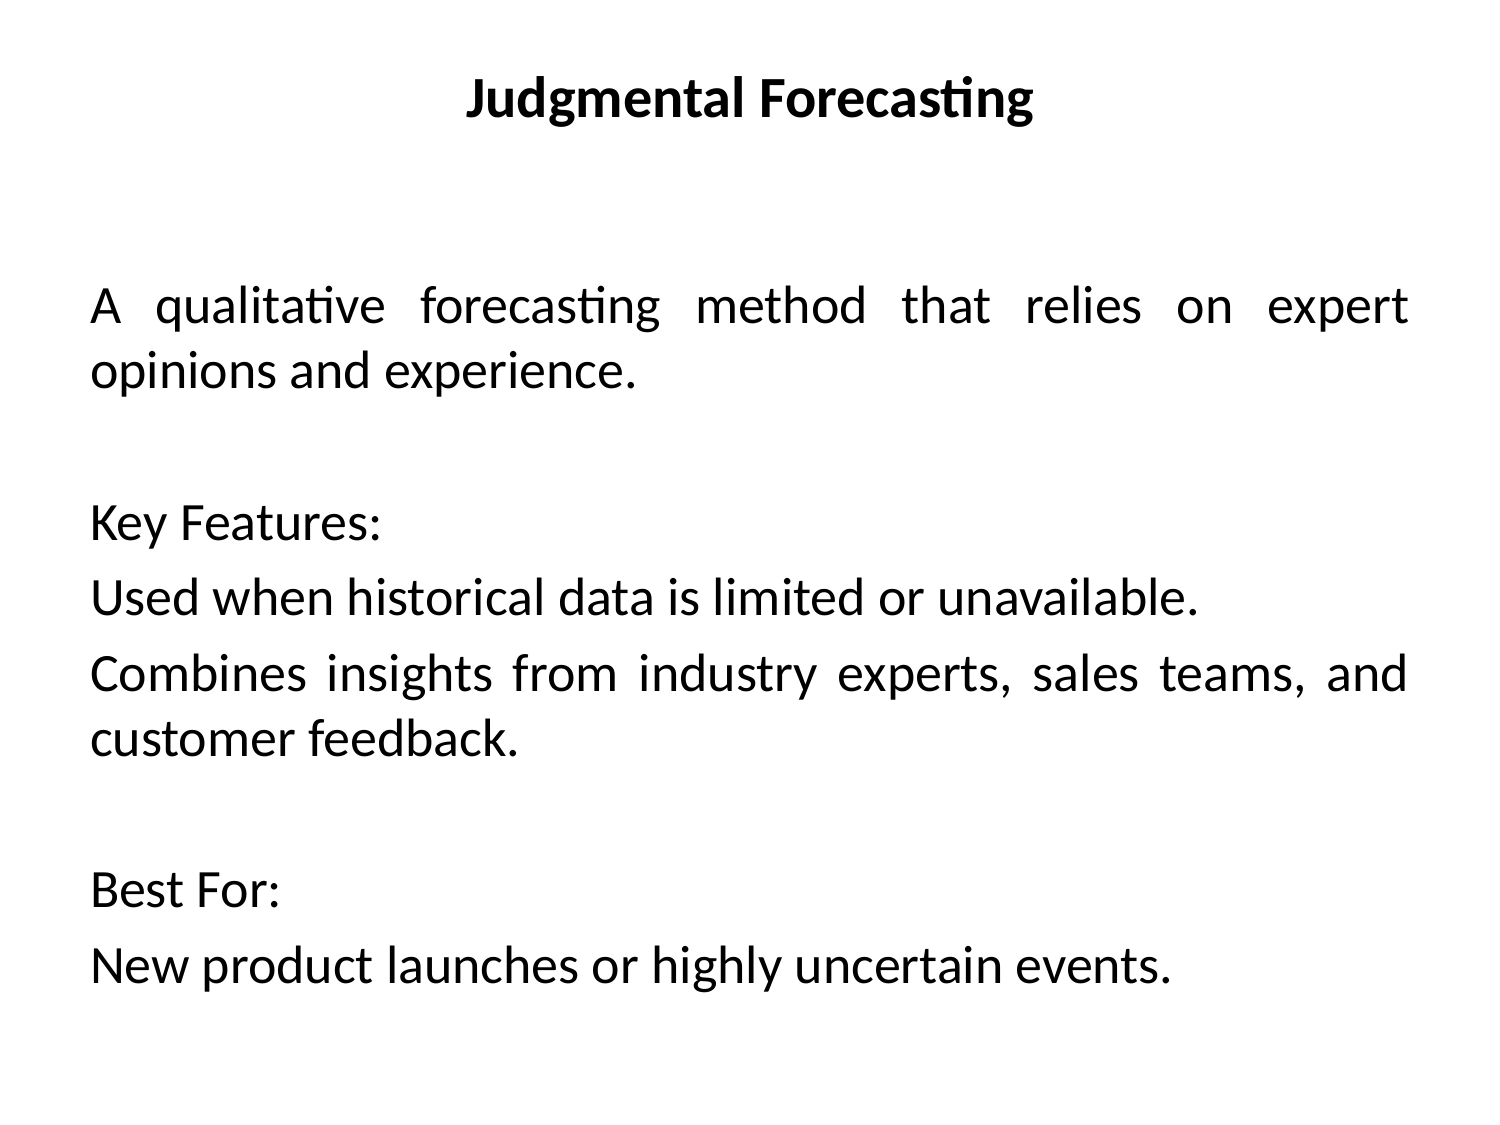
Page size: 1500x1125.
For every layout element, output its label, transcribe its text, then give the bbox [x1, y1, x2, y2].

title Judgmental Forecasting [75, 45, 1425, 233]
list A qualitative forecasting method that relies on expert opinions and experience. Key Features: Used when historical data is limited or unavailable. Combines insights from industry experts, sales teams, and customer feedback. Best For: New product launches or highly uncertain events. [75, 262, 1425, 1005]
